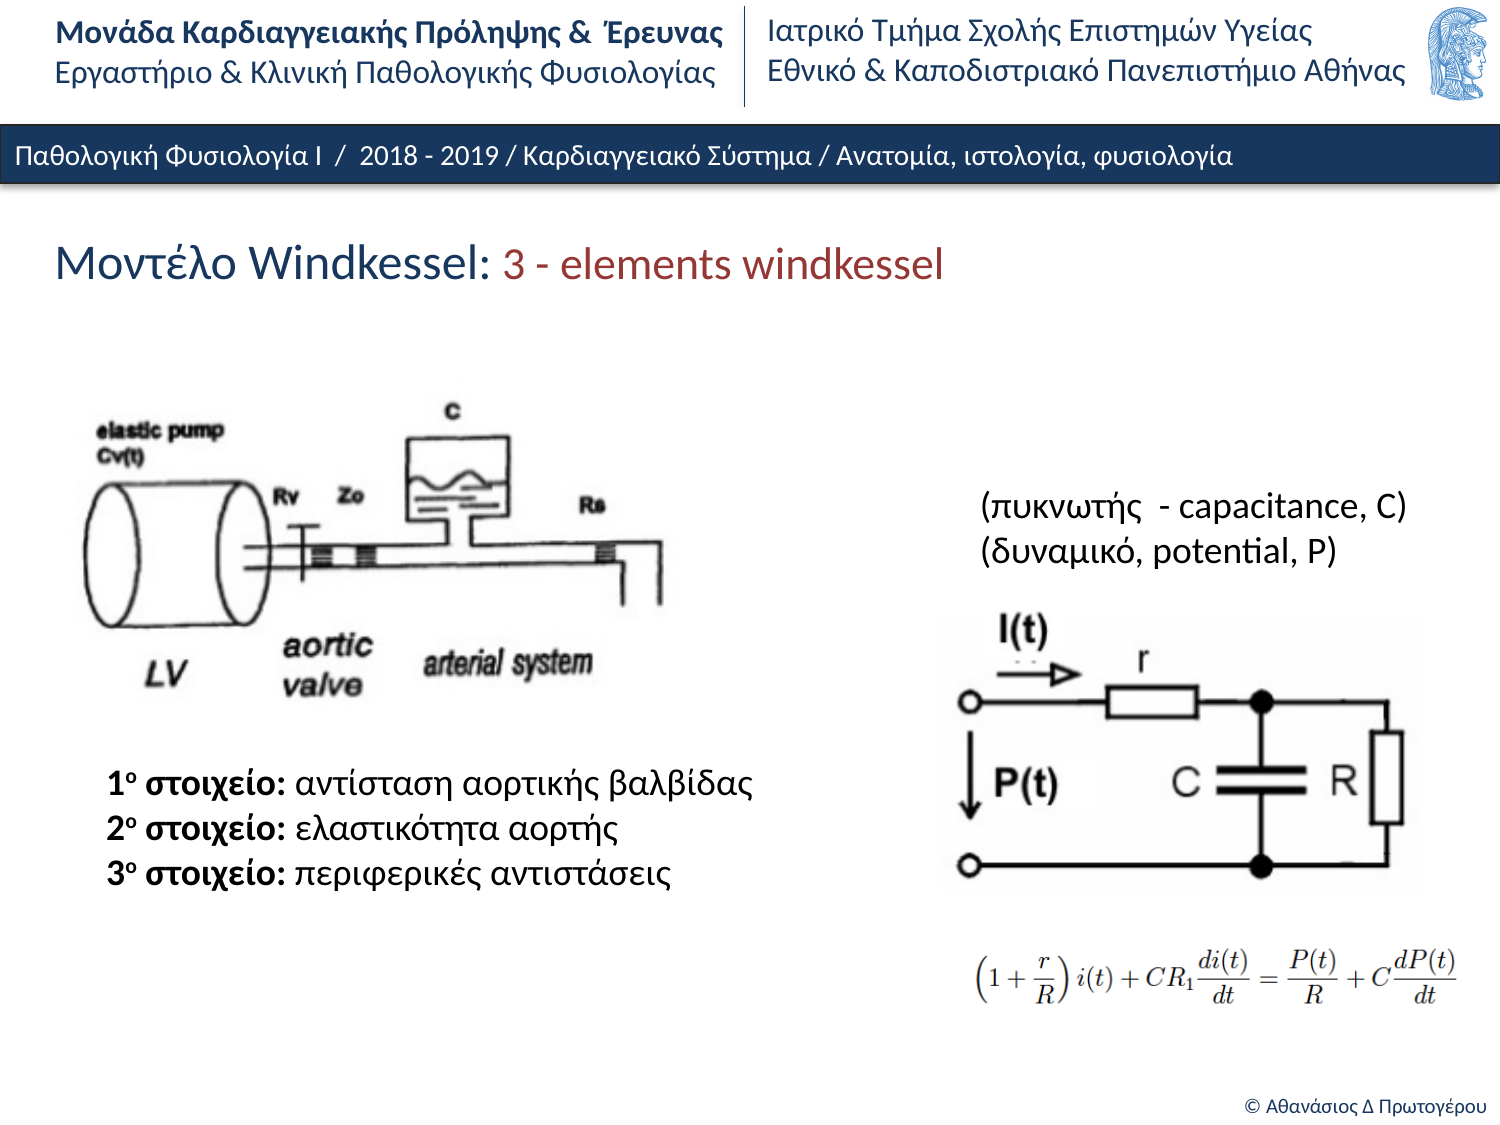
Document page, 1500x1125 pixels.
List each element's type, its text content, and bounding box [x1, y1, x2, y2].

picture [955, 929, 1487, 1019]
picture [930, 595, 1434, 909]
text_box Παθολογική Φυσιολογία Ι / 2018 - 2019 / Καρδιαγγειακό Σύστημα / Ανατομία, ιστολογία, φυσιολογία [0, 124, 1500, 184]
text_box Μοντέλο Windkessel: 3 - elements windkessel [39, 222, 1487, 298]
picture [54, 370, 689, 753]
picture [1428, 7, 1487, 101]
text_box (πυκνωτής - capacitance, C) (δυναμικό, potential, P) [964, 473, 1423, 594]
text_box © Αθανάσιος Δ Πρωτογέρου [1229, 1085, 1500, 1125]
text_box Ιατρικό Τμήμα Σχολής Επιστημών Υγείας Εθνικό & Καποδιστριακό Πανεπιστήμιο Αθήνας [752, 0, 1422, 96]
text_box Μονάδα Καρδιαγγειακής Πρόληψης & Έρευνας Εργαστήριο & Κλινική Παθολογικής Φυσιολογίας [38, 3, 739, 98]
text_box 1ο στοιχείο: αντίσταση αορτικής βαλβίδας 2ο στοιχείο: ελαστικότητα αορτής 3ο στοιχείο: περιφερικές αντιστάσεις [91, 750, 769, 900]
